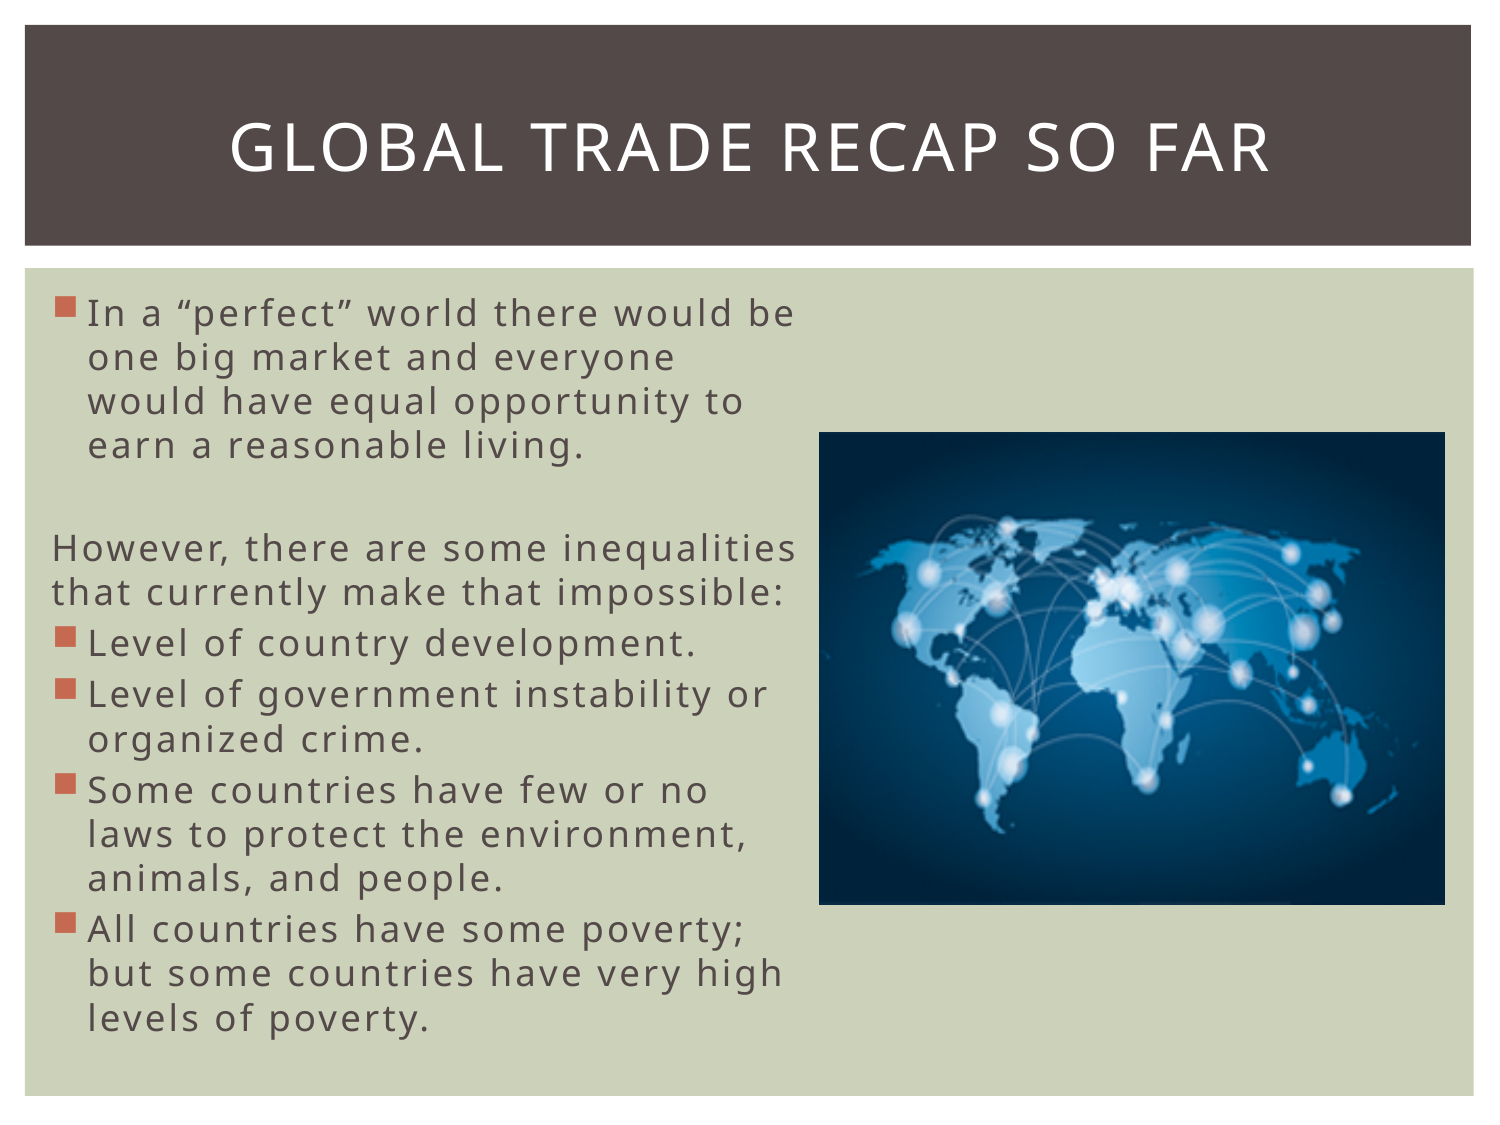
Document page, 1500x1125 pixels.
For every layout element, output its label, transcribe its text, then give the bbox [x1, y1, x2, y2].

title Global trade recap so far [62, 58, 1438, 232]
list In a “perfect” world there would be one big market and everyone would have equal opportunity to earn a reasonable living. However, there are some inequalities that currently make that impossible: Level of country development. Level of government instability or organized crime. Some countries have few or no laws to protect the environment, animals, and people. All countries have some poverty; but some countries have very high levels of poverty. [29, 281, 820, 1094]
picture [819, 432, 1445, 906]
